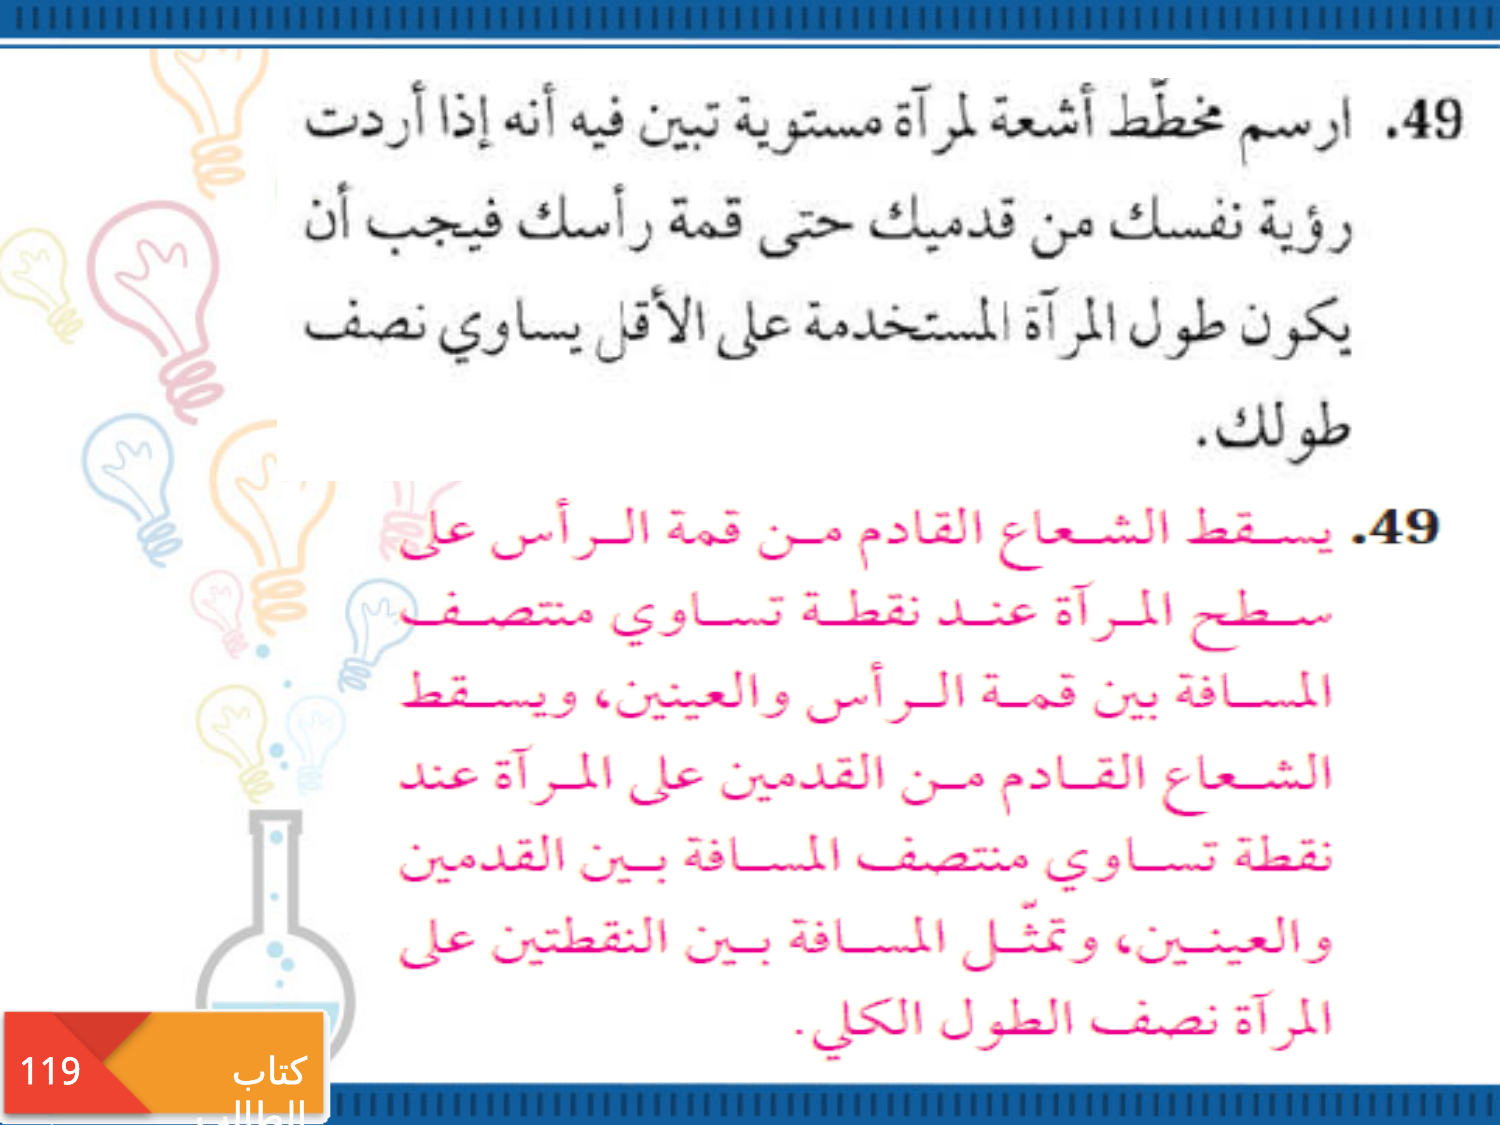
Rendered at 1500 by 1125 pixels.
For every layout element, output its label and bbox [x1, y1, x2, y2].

picture [0, 0, 1500, 1125]
text_box [0, 1005, 336, 1125]
